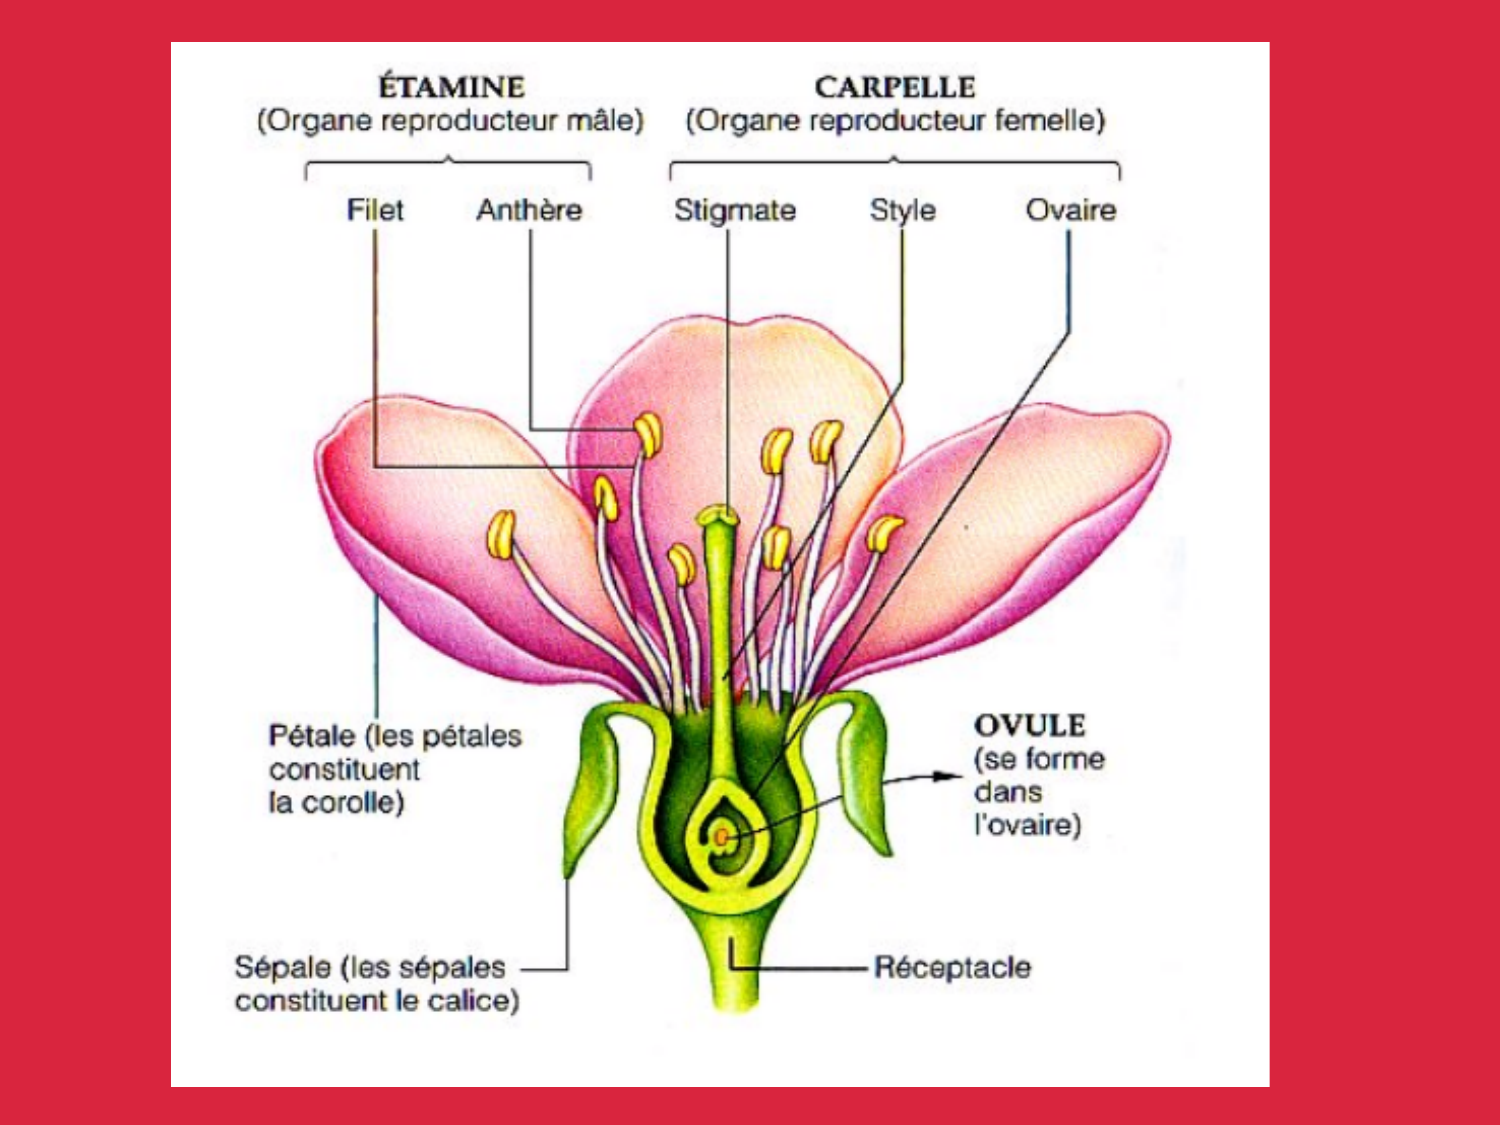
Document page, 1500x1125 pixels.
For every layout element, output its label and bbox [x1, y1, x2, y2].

picture [170, 42, 1271, 1087]
